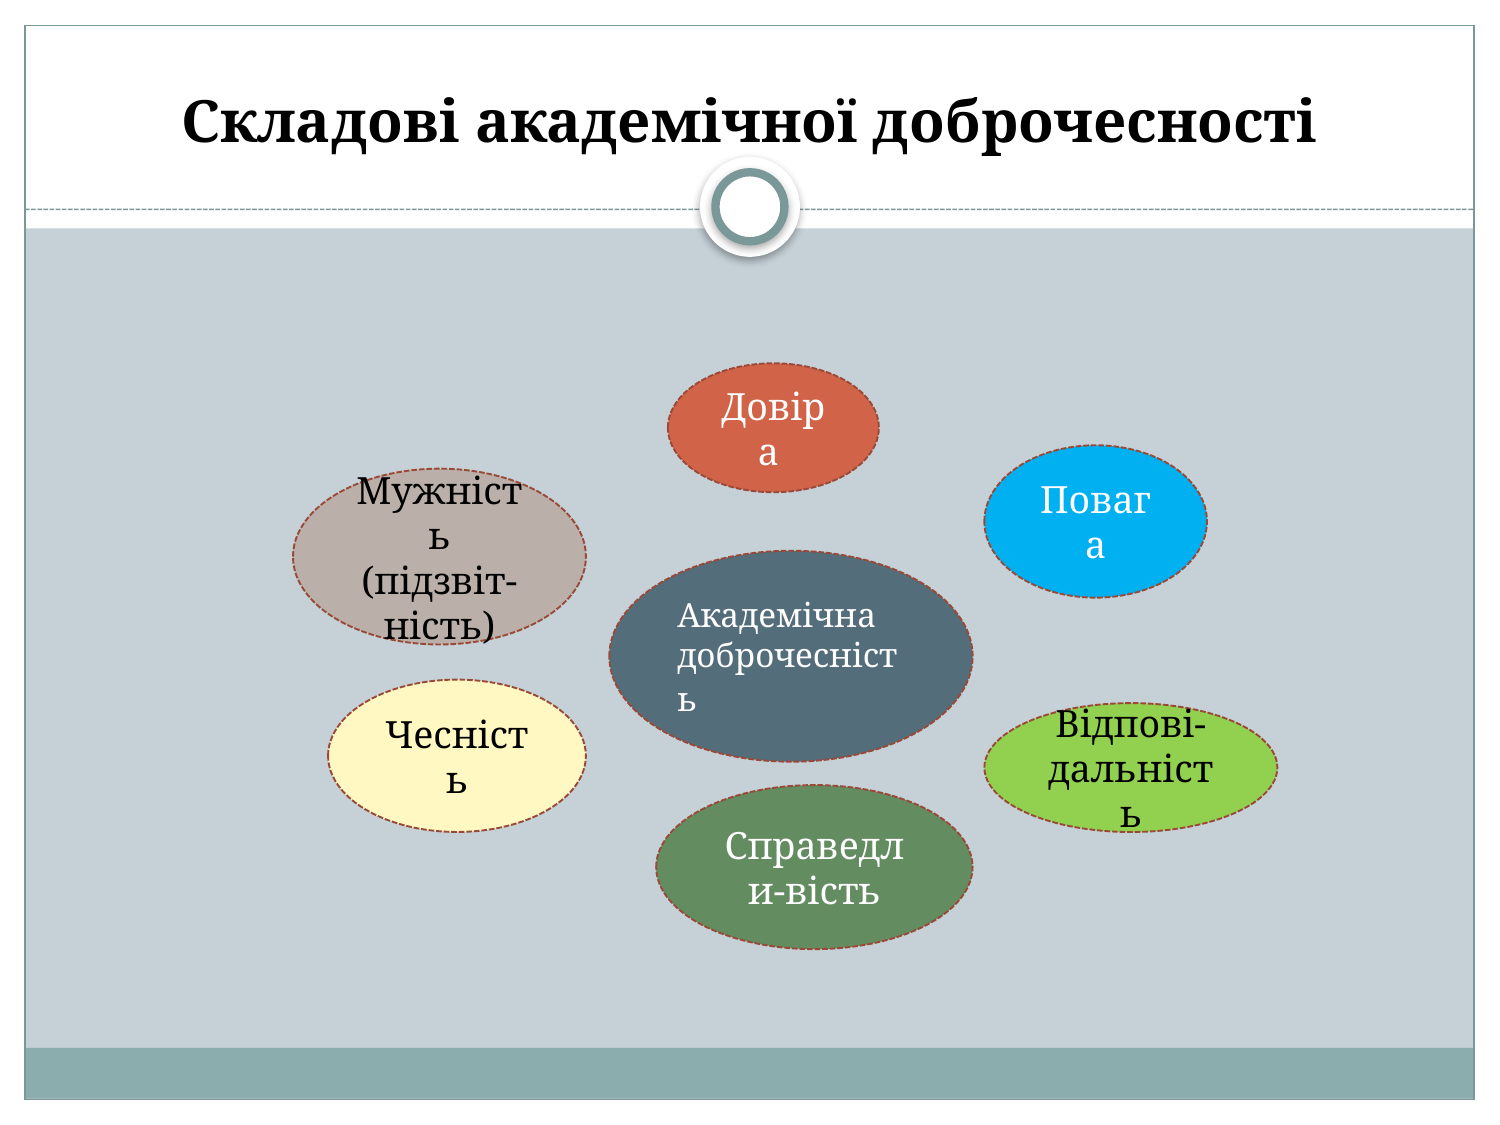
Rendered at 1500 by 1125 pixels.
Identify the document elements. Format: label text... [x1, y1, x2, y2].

text_box Відпові-дальність [983, 702, 1279, 833]
text_box Чесність [327, 678, 587, 833]
text_box Довіра [666, 362, 880, 494]
text_box Академічна доброчесність [608, 549, 974, 763]
title Складові академічної доброчесності [49, 37, 1450, 162]
text_box Повага [983, 444, 1208, 599]
text_box Справедли-вість [655, 784, 974, 951]
text_box Мужність (підзвіт-ність) [292, 467, 587, 646]
